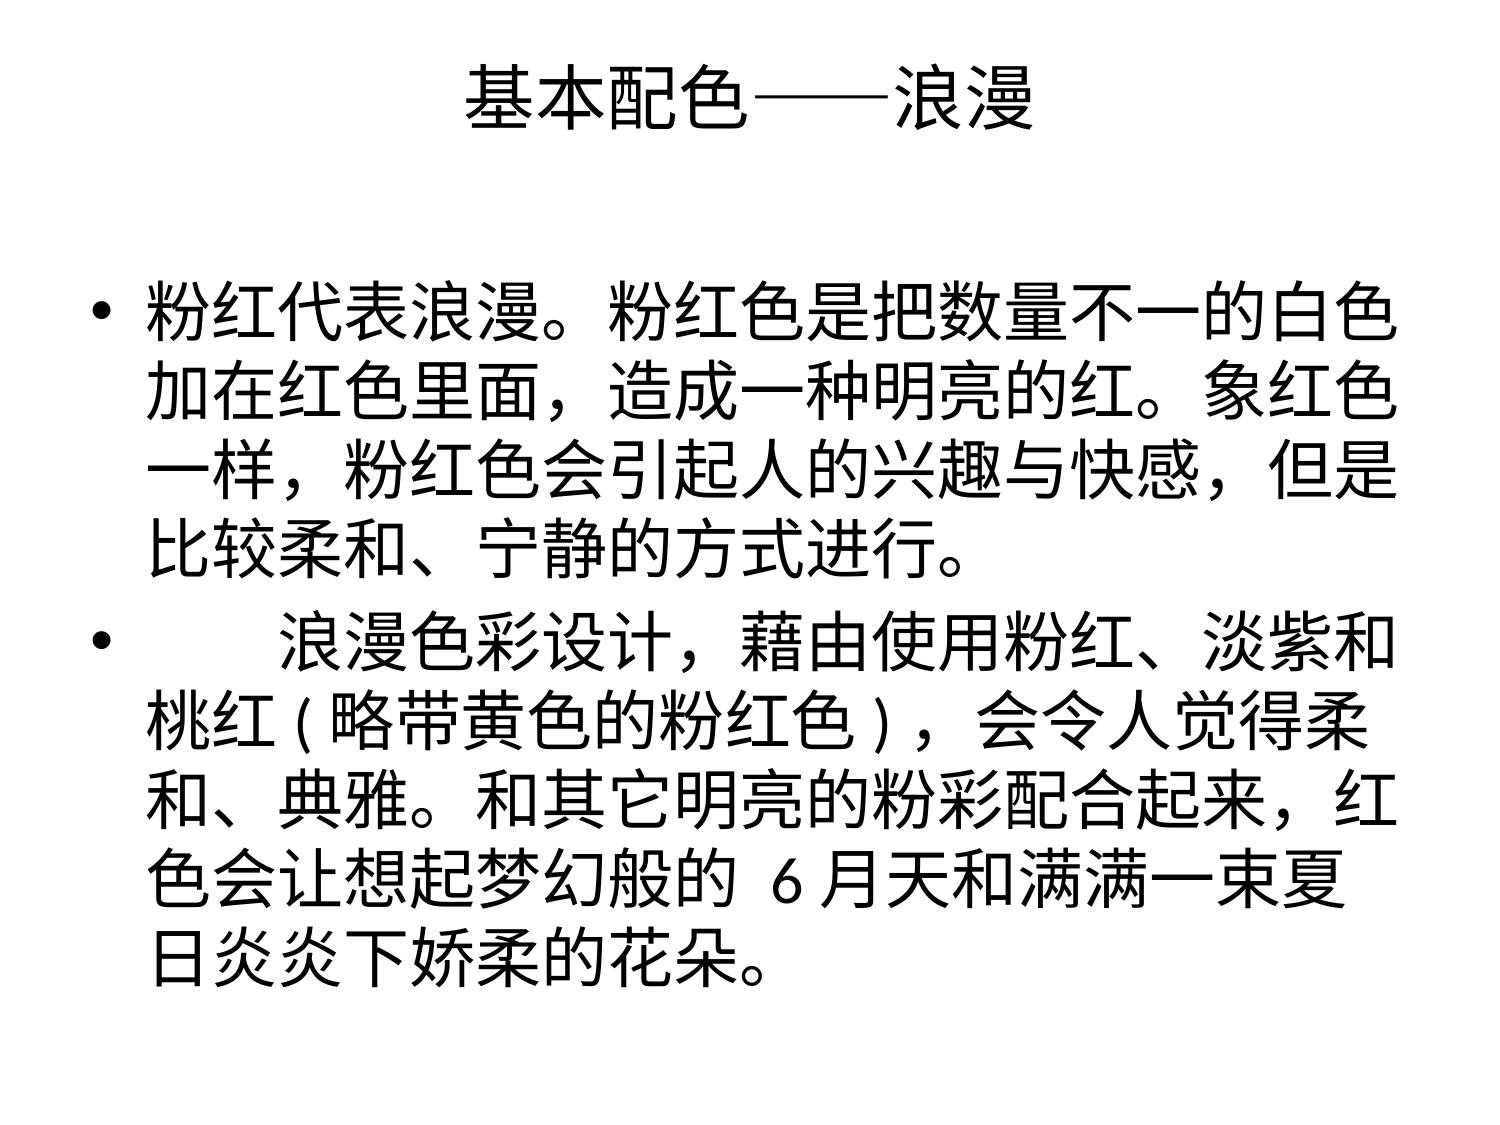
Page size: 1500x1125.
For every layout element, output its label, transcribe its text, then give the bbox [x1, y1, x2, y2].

title 基本配色——浪漫 [75, 45, 1425, 233]
list 粉红代表浪漫。粉红色是把数量不一的白色加在红色里面，造成一种明亮的红。象红色一样，粉红色会引起人的兴趣与快感，但是比较柔和、宁静的方式进行。 浪漫色彩设计，藉由使用粉红、淡紫和桃红(略带黄色的粉红色)，会令人觉得柔和、典雅。和其它明亮的粉彩配合起来，红色会让想起梦幻般的 6月天和满满一束夏日炎炎下娇柔的花朵。 [75, 262, 1425, 1005]
